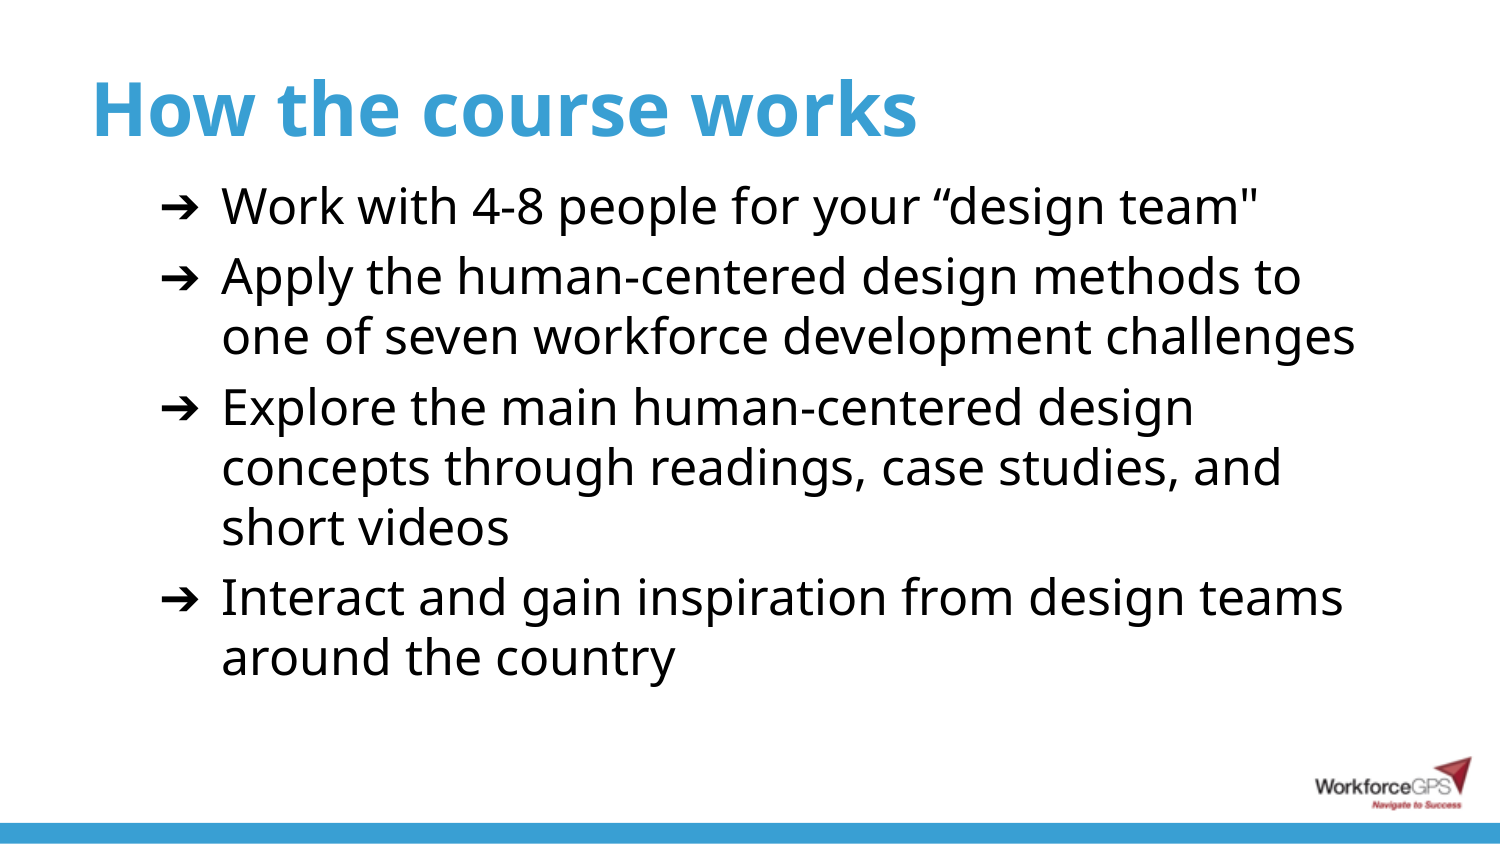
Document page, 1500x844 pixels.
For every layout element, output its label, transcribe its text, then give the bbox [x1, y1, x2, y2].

list Work with 4-8 people for your “design team" Apply the human-centered design methods to one of seven workforce development challenges Explore the main human-centered design concepts through readings, case studies, and short videos Interact and gain inspiration from design teams around the country [131, 159, 1388, 771]
title How the course works [75, 26, 1425, 167]
picture [1302, 754, 1500, 817]
